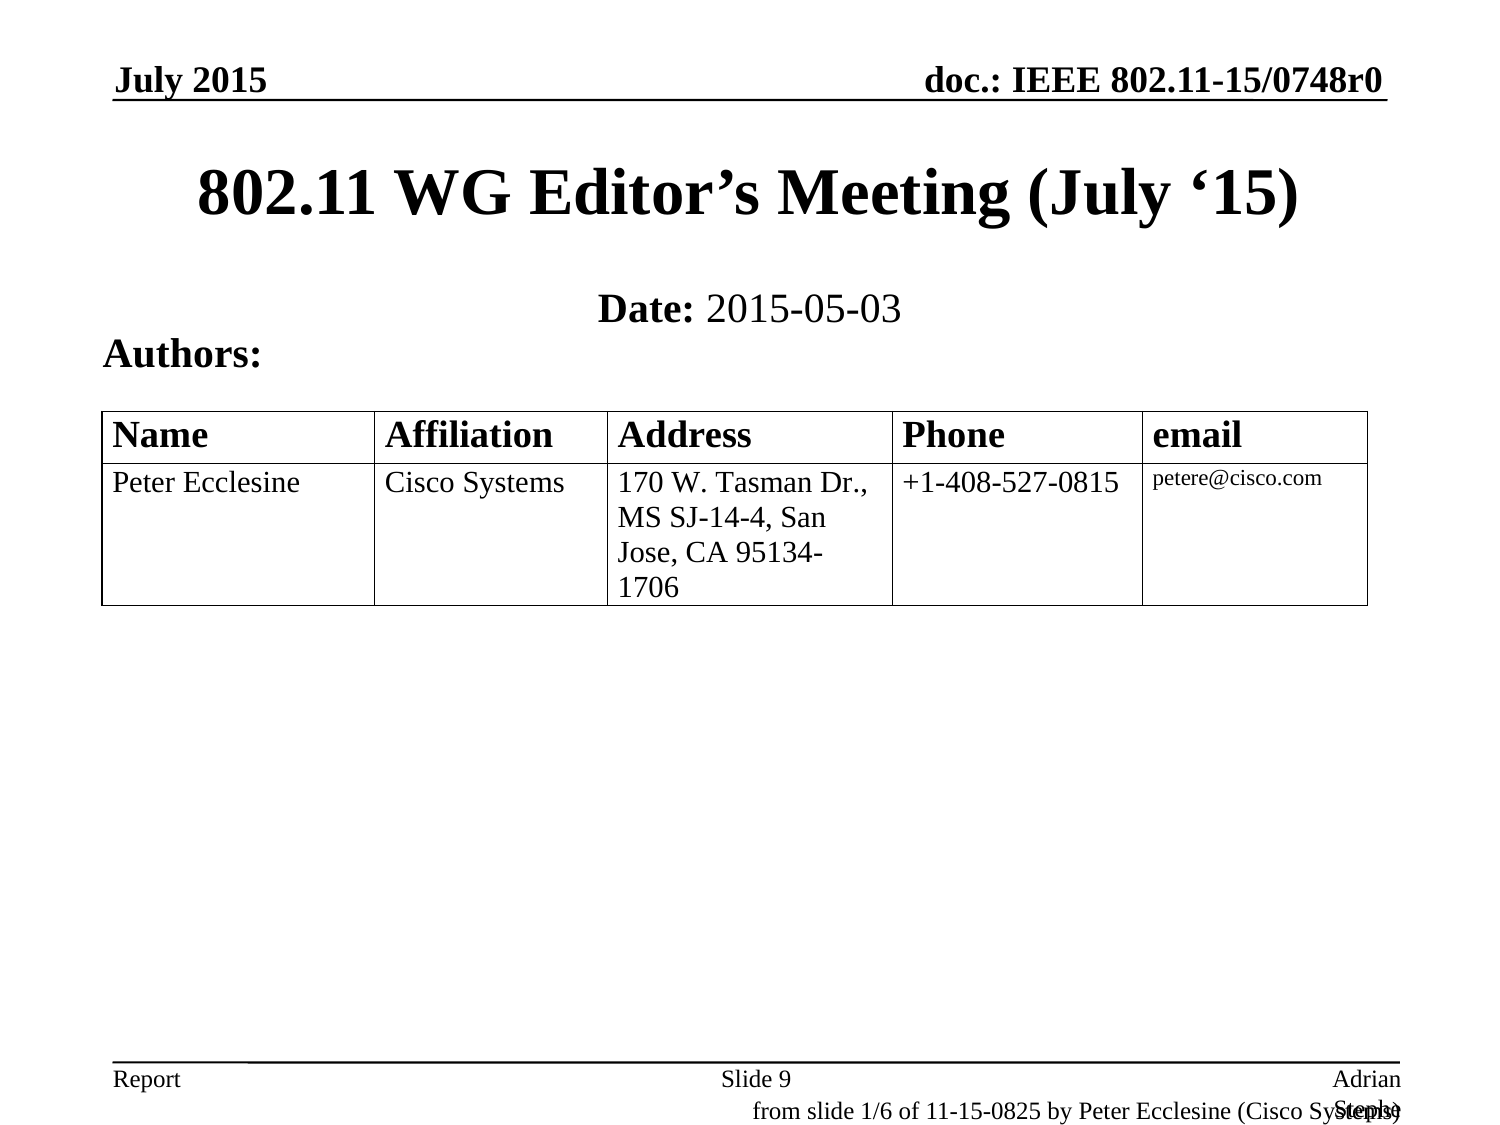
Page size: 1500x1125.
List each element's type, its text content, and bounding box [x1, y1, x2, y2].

footer Adrian Stephens, Intel [1324, 1061, 1402, 1087]
slide_number Slide 9 [711, 1061, 801, 1087]
title 802.11 WG Editor’s Meeting (July ‘15) [112, 112, 1388, 263]
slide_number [114, 54, 374, 101]
text_box Authors: [87, 318, 325, 381]
text_box from slide 1/6 of 11-15-0825 by Peter Ecclesine (Cisco Systems) [343, 1087, 1417, 1125]
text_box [87, 410, 1388, 835]
list Date: 2015-05-03 [112, 279, 1388, 342]
